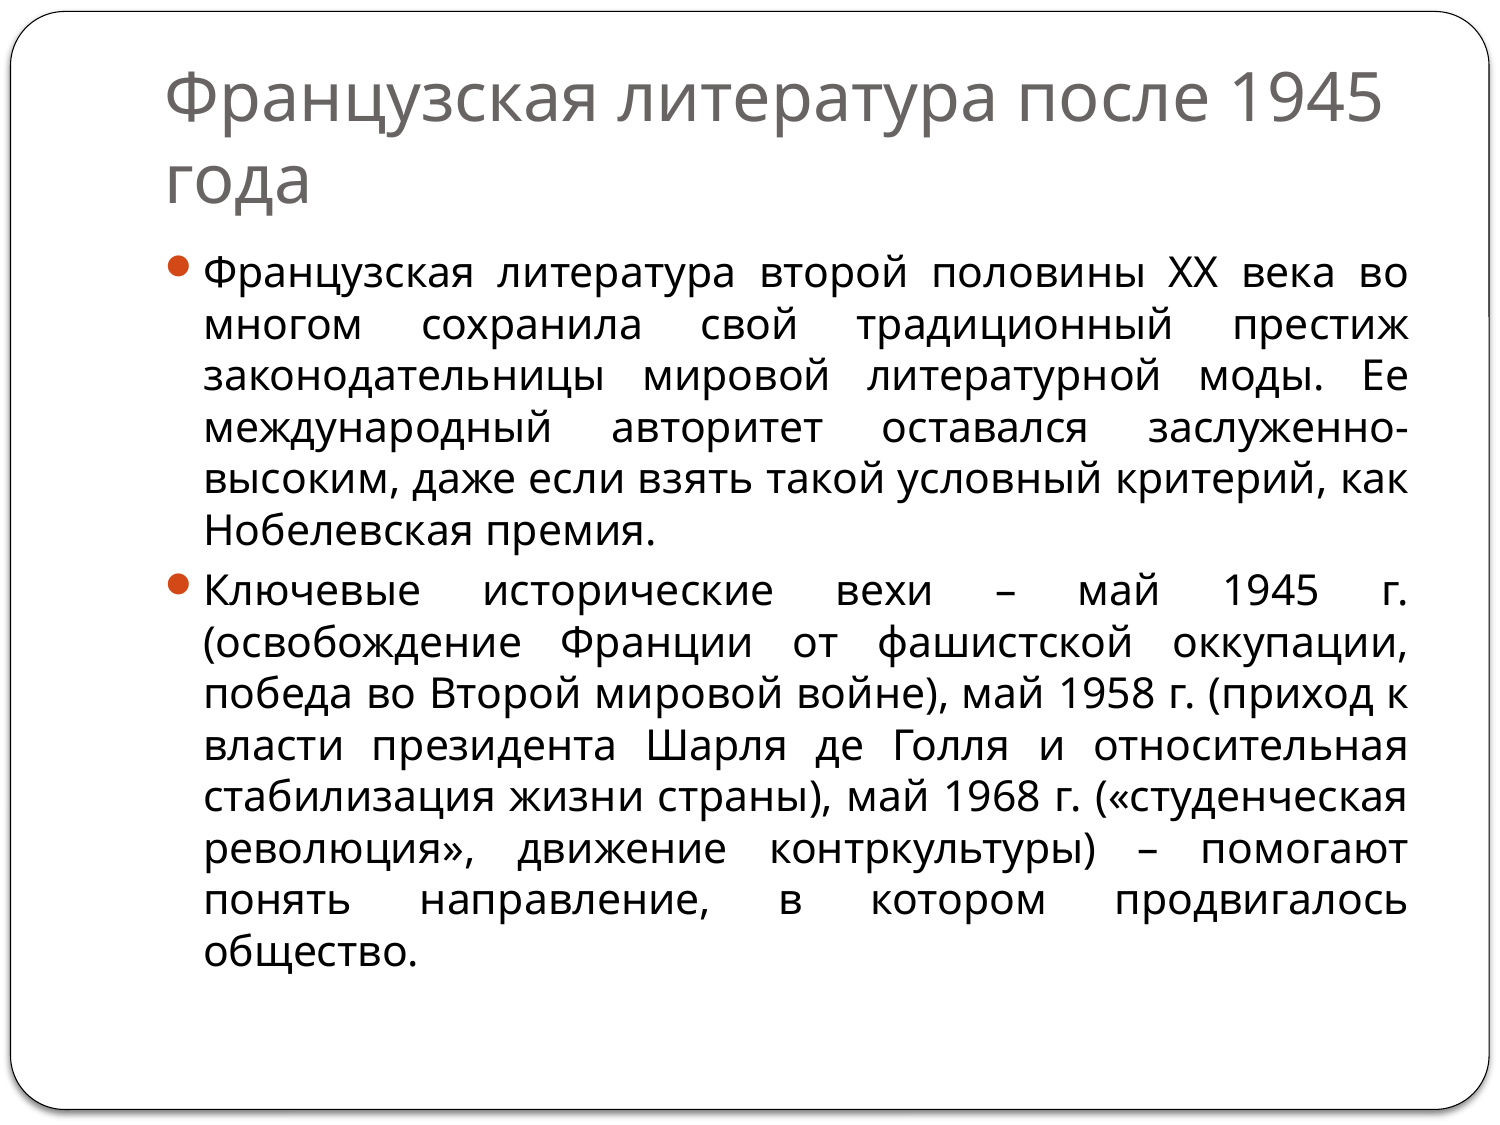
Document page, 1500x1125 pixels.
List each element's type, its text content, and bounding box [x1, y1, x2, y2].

list Французская литература второй половины XX века во многом сохранила свой традиционный престиж законодательницы мировой литературной моды. Ее международный авторитет оставался заслуженно-высоким, даже если взять такой условный критерий, как Нобелевская премия. Ключевые исторические вехи – май 1945 г. (освобождение Франции от фашистской оккупации, победа во Второй мировой войне), май 1958 г. (приход к власти президента Шарля де Голля и относительная стабилизация жизни страны), май 1968 г. («студенческая революция», движение контркультуры) – помогают понять направление, в котором продвигалось общество. [150, 237, 1425, 988]
title Французская литература после 1945 года [150, 45, 1425, 233]
